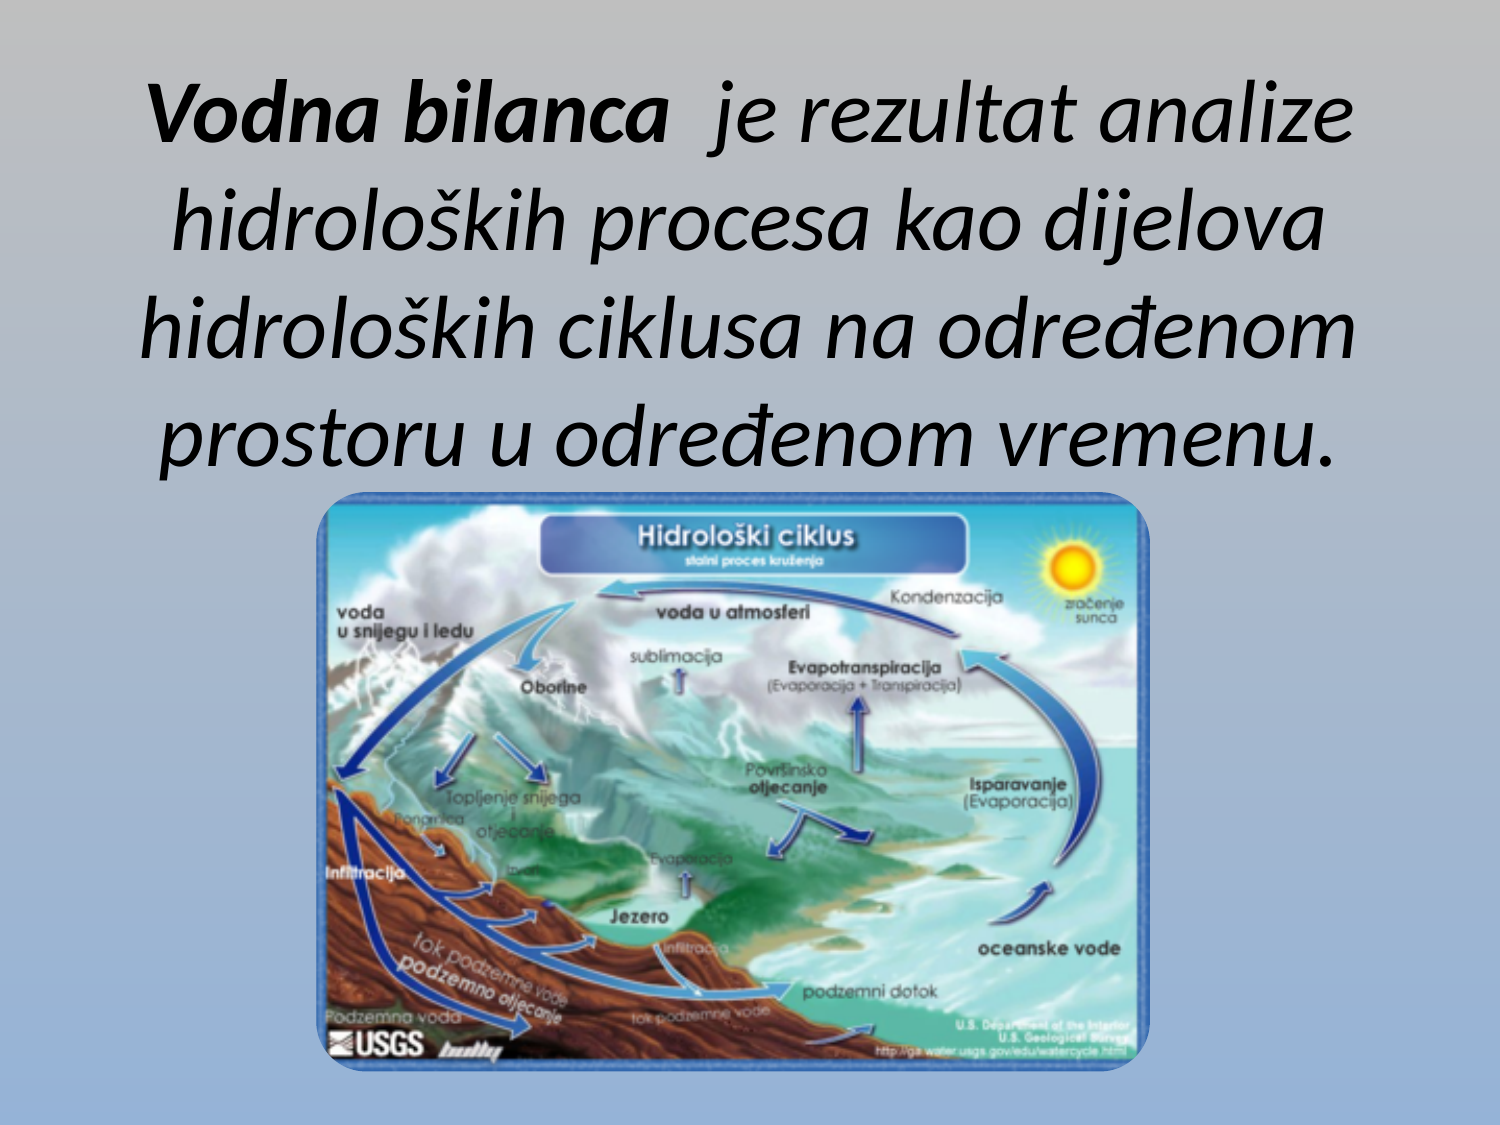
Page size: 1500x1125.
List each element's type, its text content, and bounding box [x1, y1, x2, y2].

title Vodna bilanca je rezultat analize hidroloških procesa kao dijelova hidroloških ciklusa na određenom prostoru u određenom vremenu. [75, 45, 1425, 493]
picture [316, 491, 1151, 1072]
